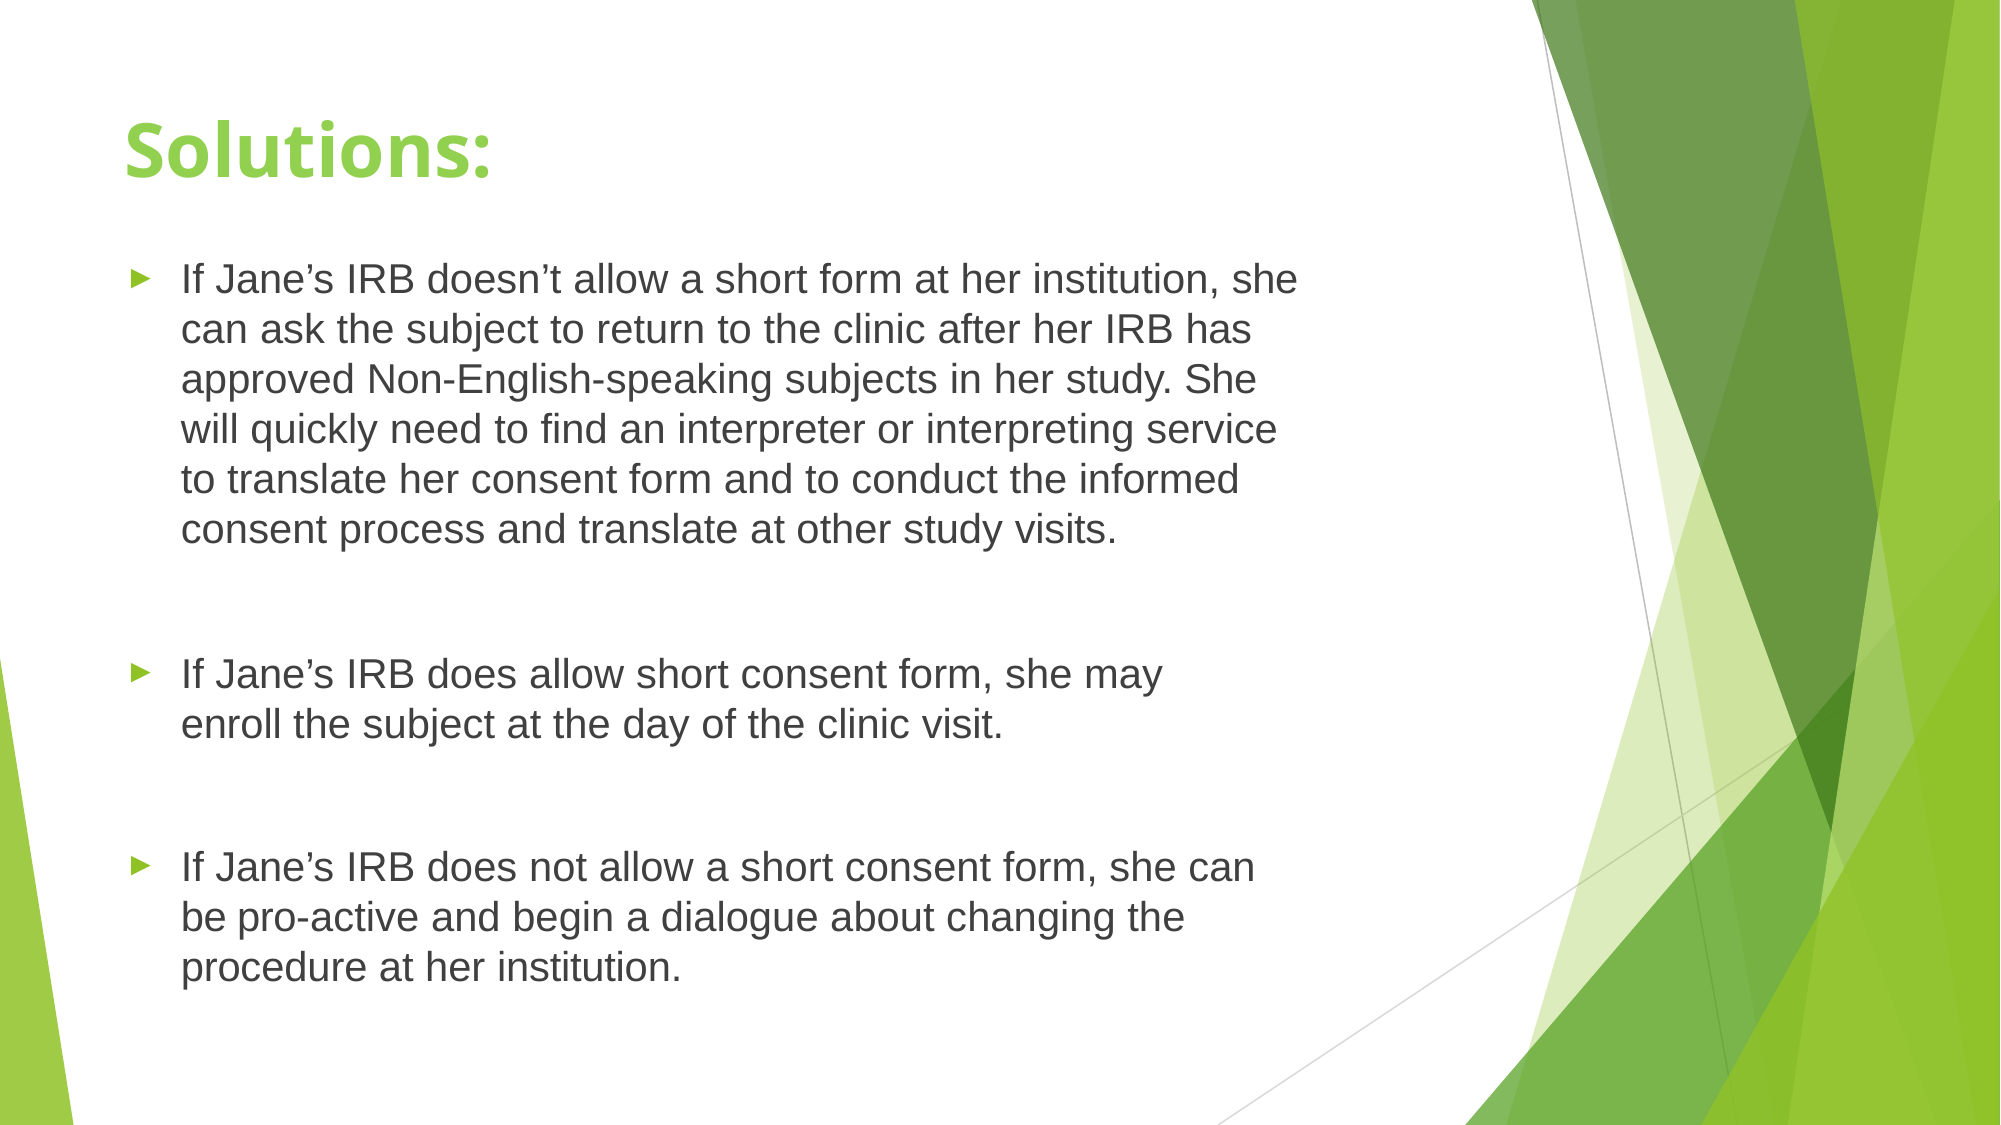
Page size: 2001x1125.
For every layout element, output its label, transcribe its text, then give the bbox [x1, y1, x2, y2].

title Solutions: [122, 99, 600, 249]
text_box If Jane’s IRB doesn’t allow a short form at her institution, she can ask the subject to return to the clinic after her IRB has approved Non-English-speaking subjects in her study. She will quickly need to find an interpreter or interpreting service to translate her consent form and to conduct the informed consent process and translate at other study visits. If Jane’s IRB does allow short consent form, she may enroll the subject at the day of the clinic visit. If Jane’s IRB does not allow a short consent form, she can be pro-active and begin a dialogue about changing the procedure at her institution. [122, 249, 1312, 990]
